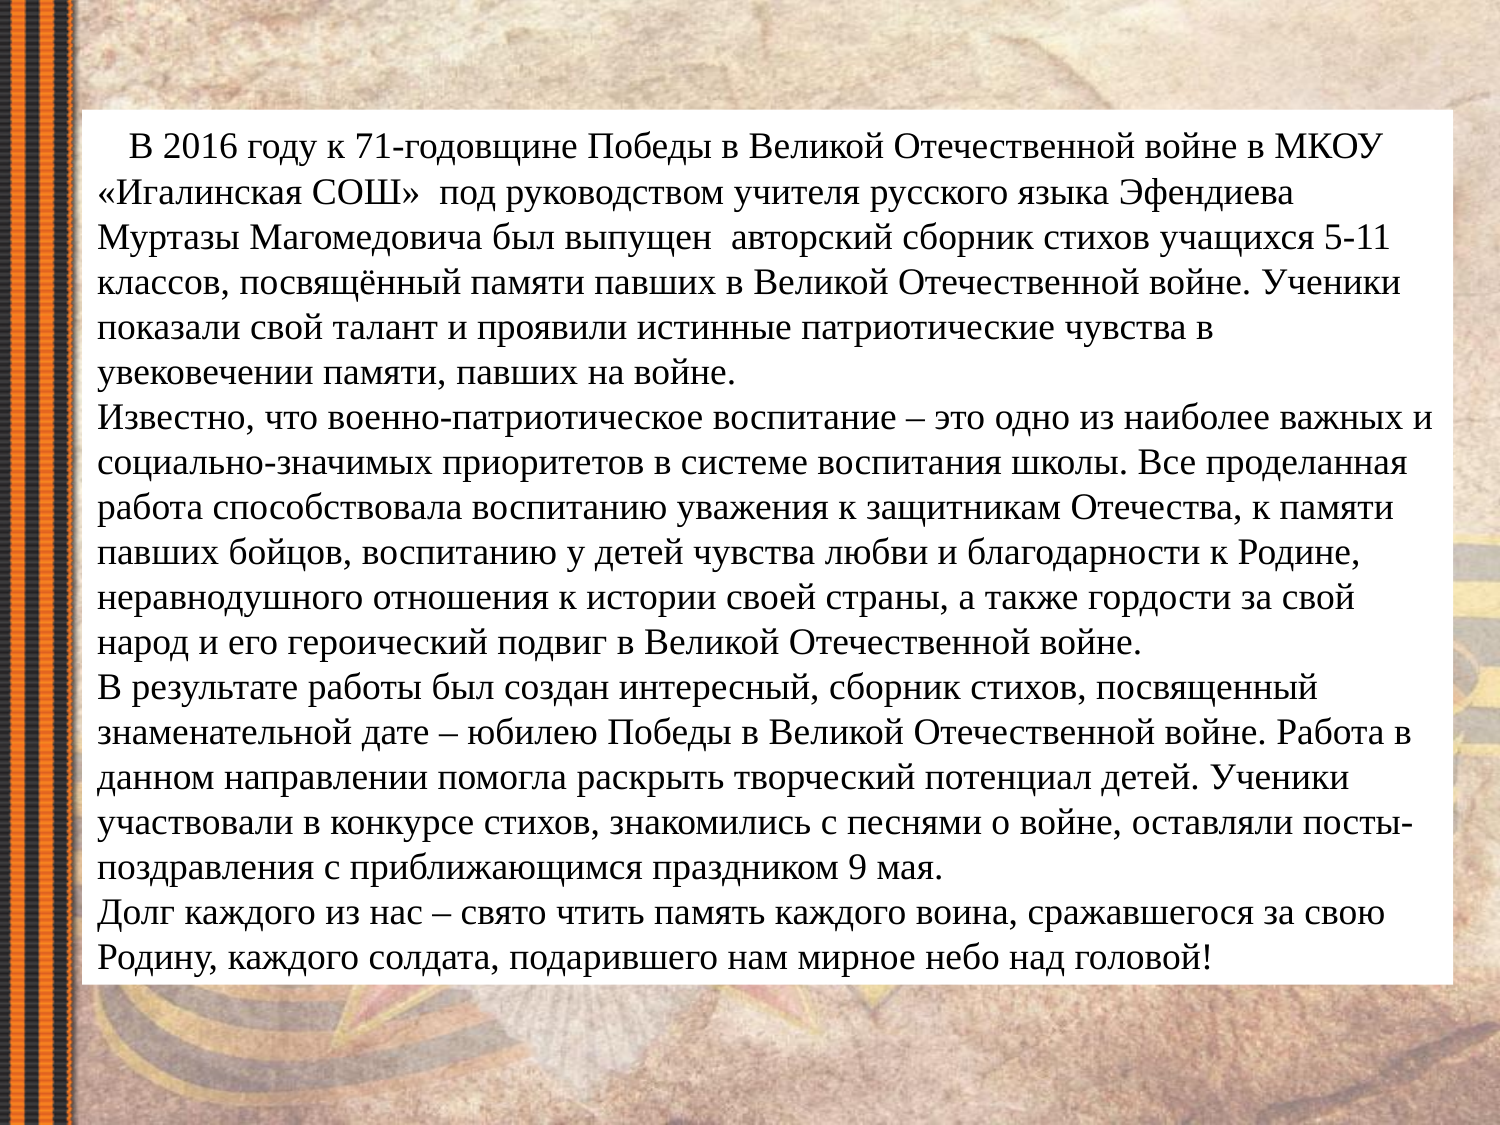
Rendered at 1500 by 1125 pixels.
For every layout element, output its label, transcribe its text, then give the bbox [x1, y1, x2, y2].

text_box В 2016 году к 71-годовщине Победы в Великой Отечественной войне в МКОУ «Игалинская СОШ» под руководством учителя русского языка Эфендиева Муртазы Магомедовича был выпущен авторский сборник стихов учащихся 5-11 классов, посвящённый памяти павших в Великой Отечественной войне. Ученики показали свой талант и проявили истинные патриотические чувства в увековечении памяти, павших на войне. Известно, что военно-патриотическое воспитание – это одно из наиболее важных и социально-значимых приоритетов в системе воспитания школы. Все проделанная работа способствовала воспитанию уважения к защитникам Отечества, к памяти павших бойцов, воспитанию у детей чувства любви и благодарности к Родине, неравнодушного отношения к истории своей страны, а также гордости за свой народ и его героический подвиг в Великой Отечественной войне. В результате работы был создан интересный, сборник стихов, посвященный знаменательной дате – юбилею Победы в Великой Отечественной войне. Работа в данном направлении помогла раскрыть творческий потенциал детей. Ученики участвовали в конкурсе стихов, знакомились с песнями о войне, оставляли посты-поздравления с приближающимся праздником 9 мая. Долг каждого из нас – свято чтить память каждого воина, сражавшегося за свою Родину, каждого солдата, подарившего нам мирное небо над головой! [82, 109, 1454, 985]
picture [0, 0, 1500, 1125]
